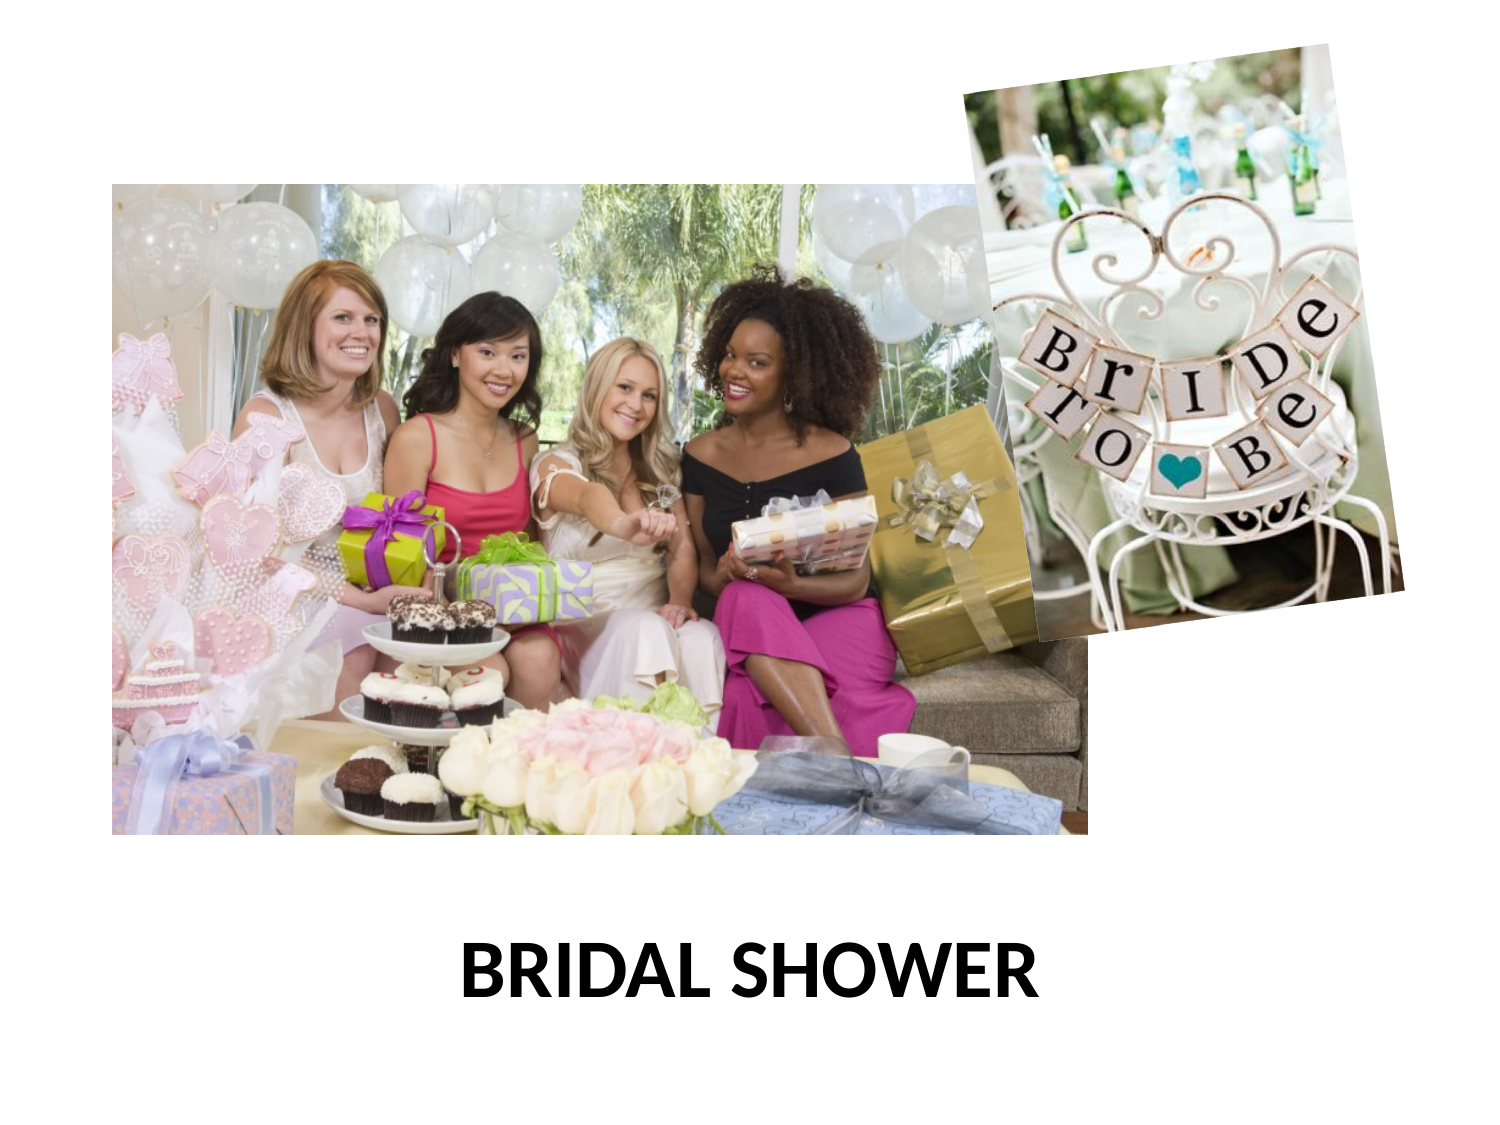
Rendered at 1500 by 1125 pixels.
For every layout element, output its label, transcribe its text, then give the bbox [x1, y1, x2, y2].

picture [111, 44, 1404, 835]
text_box BRIDAL SHOWER [444, 907, 1055, 1022]
